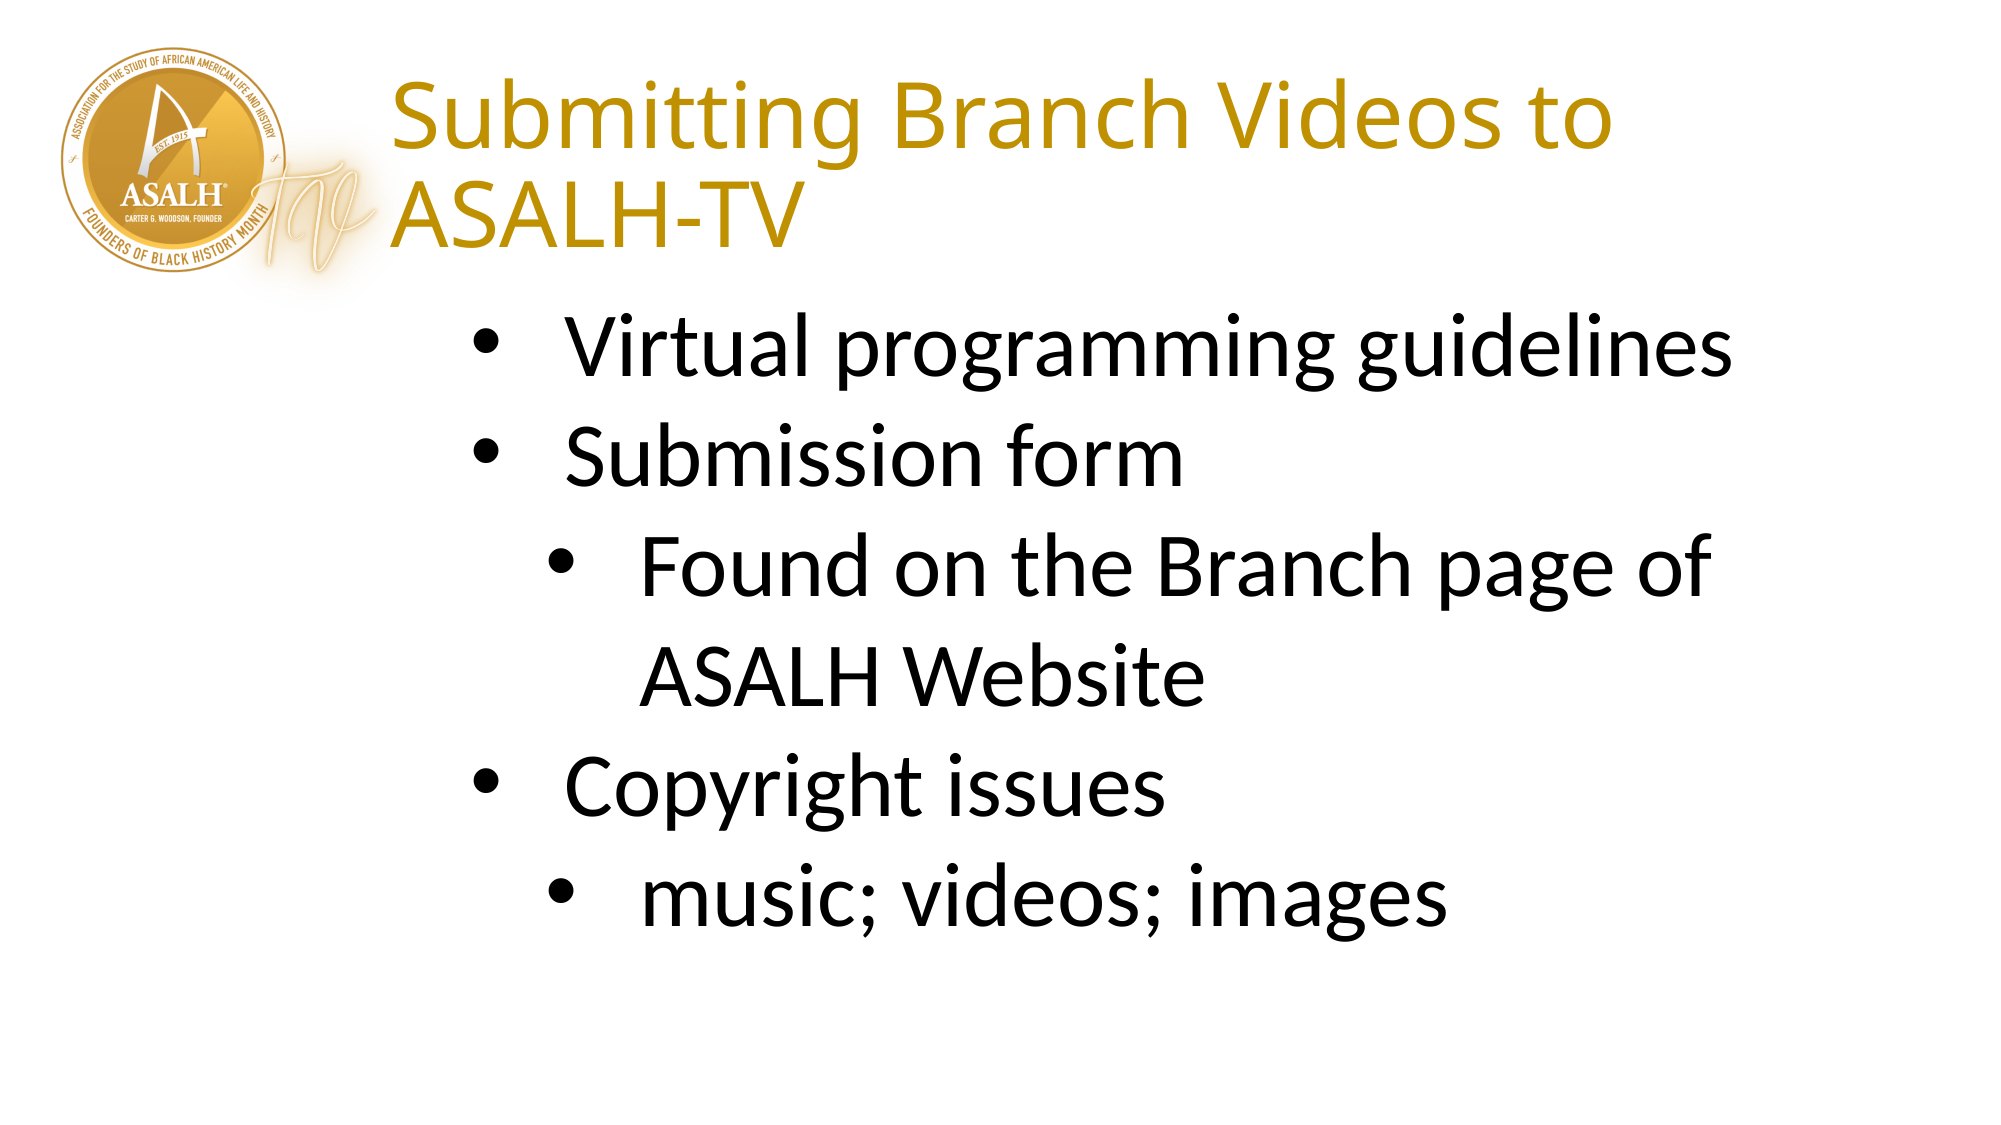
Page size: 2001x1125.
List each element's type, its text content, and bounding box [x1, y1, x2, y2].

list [27, 0, 424, 367]
text_box Virtual programming guidelines Submission form Found on the Branch page of ASALH Website Copyright issues music; videos; images [455, 277, 1763, 1062]
title Submitting Branch Videos to ASALH-TV [424, 59, 1952, 278]
